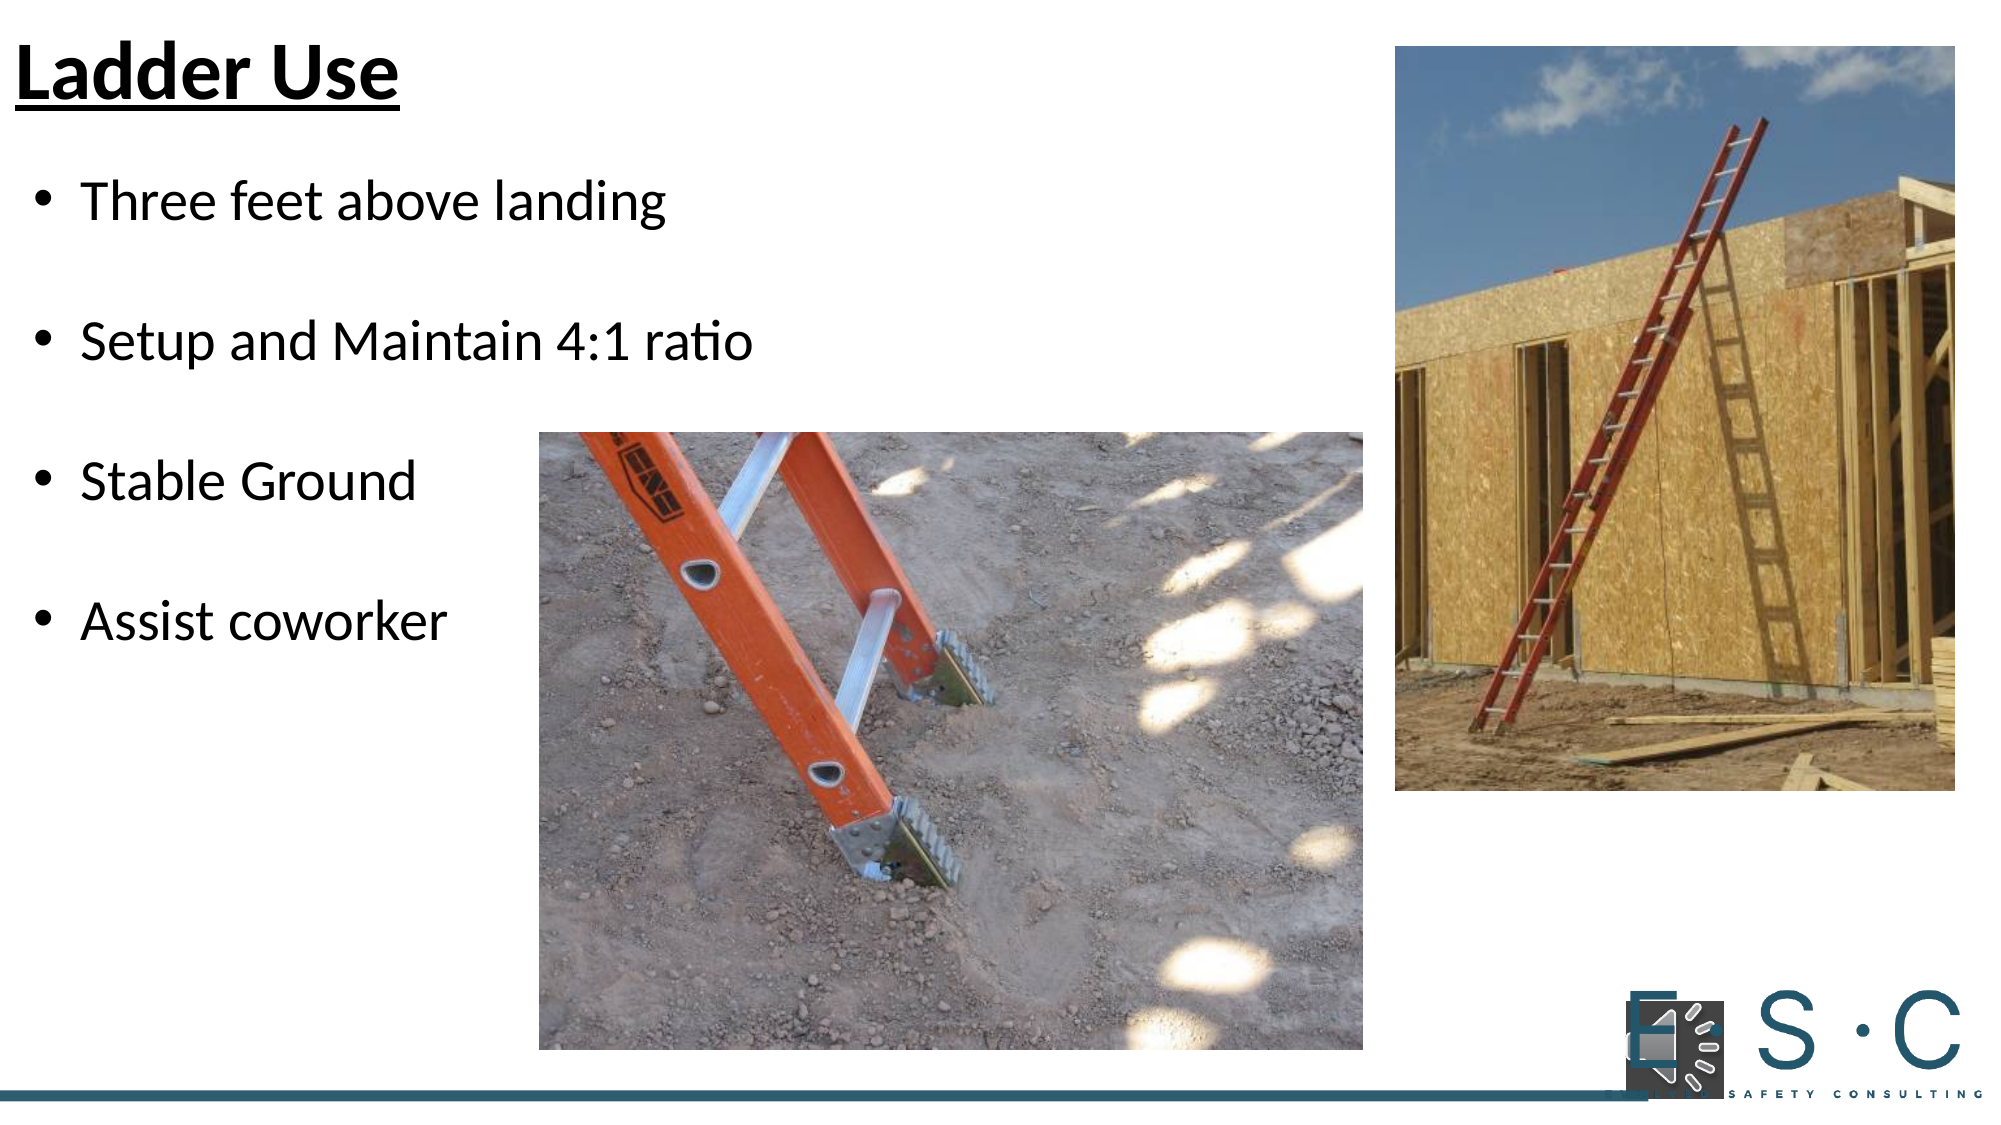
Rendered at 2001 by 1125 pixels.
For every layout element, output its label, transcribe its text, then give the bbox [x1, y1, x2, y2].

title Ladder Use [0, 3, 1420, 143]
picture [539, 432, 1363, 1050]
text_box Three feet above landing Setup and Maintain 4:1 ratio Stable Ground Assist coworker [19, 154, 798, 660]
picture [1395, 46, 1955, 791]
picture [1598, 947, 1988, 1125]
